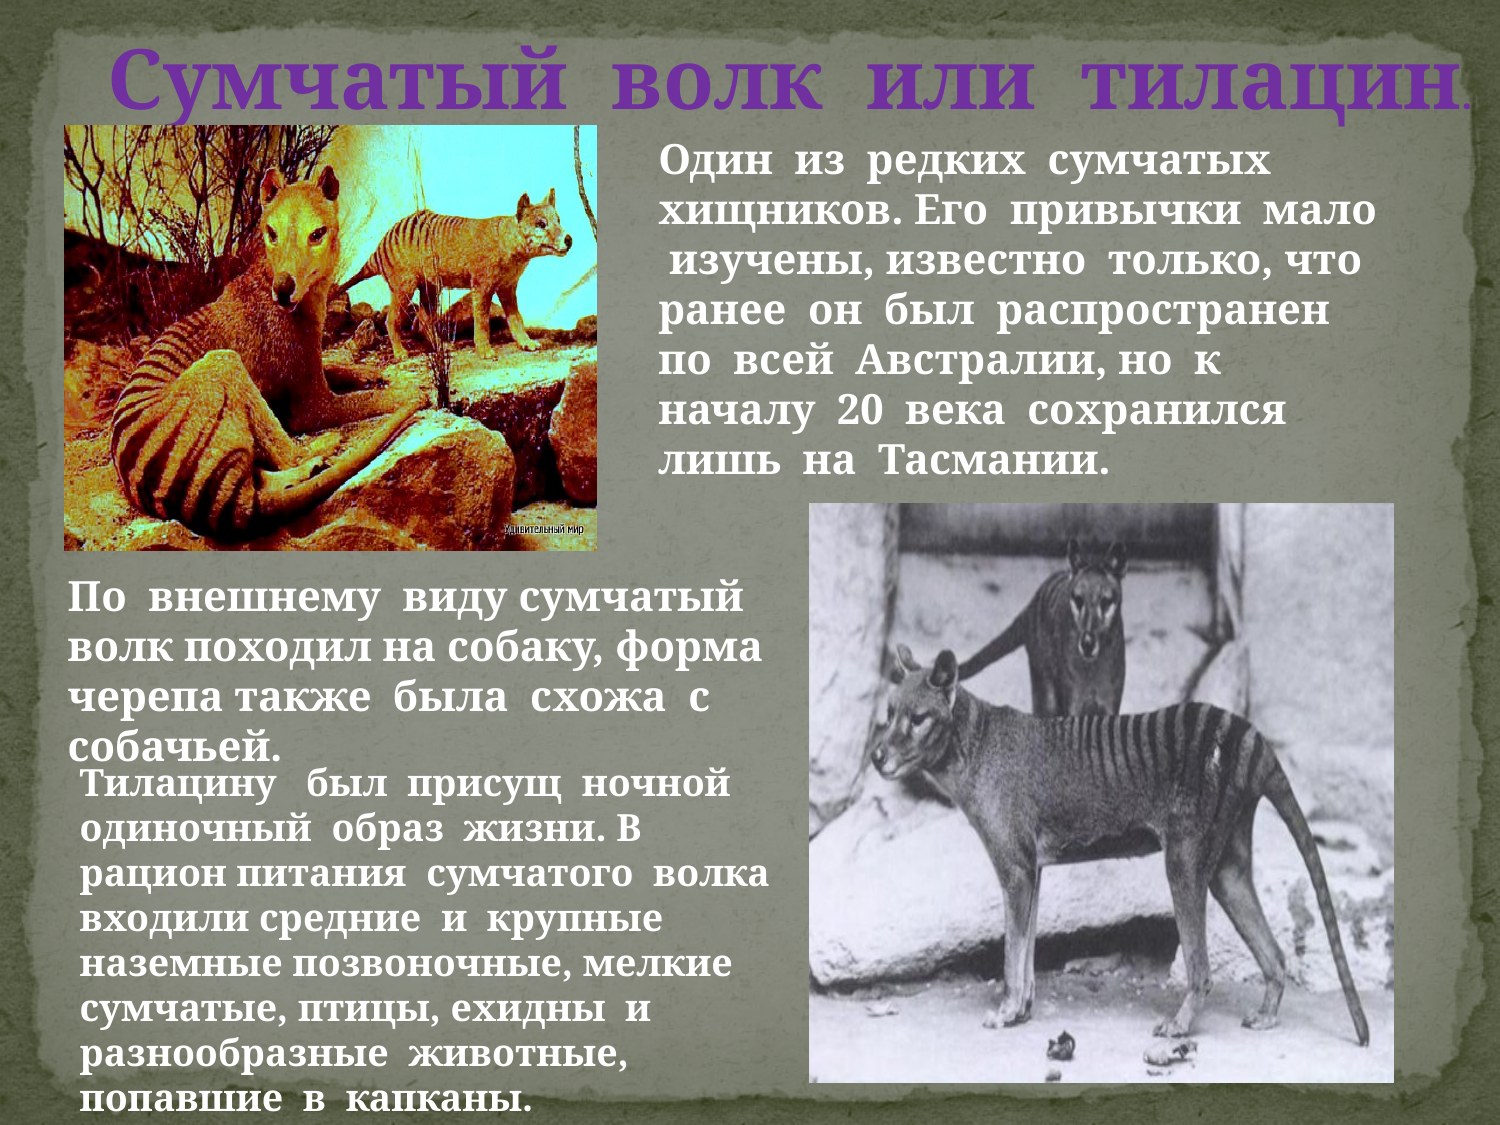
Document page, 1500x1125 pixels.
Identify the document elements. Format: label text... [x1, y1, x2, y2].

picture [809, 503, 1394, 1083]
text_box Сумчатый волк или тилацин. [93, 19, 1488, 134]
picture [64, 125, 597, 551]
text_box По внешнему виду сумчатый волк походил на собаку, форма черепа также была схожа с собачьей. [53, 562, 798, 778]
text_box Один из редких сумчатых хищников. Его привычки мало изучены, известно только, что ранее он был распространен по всей Австралии, но к началу 20 века сохранился лишь на Тасмании. [643, 125, 1394, 491]
text_box Тилацину был присущ ночной одиночный образ жизни. В рацион питания сумчатого волка входили средние и крупные наземные позвоночные, мелкие сумчатые, птицы, ехидны и разнообразные животные, попавшие в капканы. [64, 751, 815, 1125]
